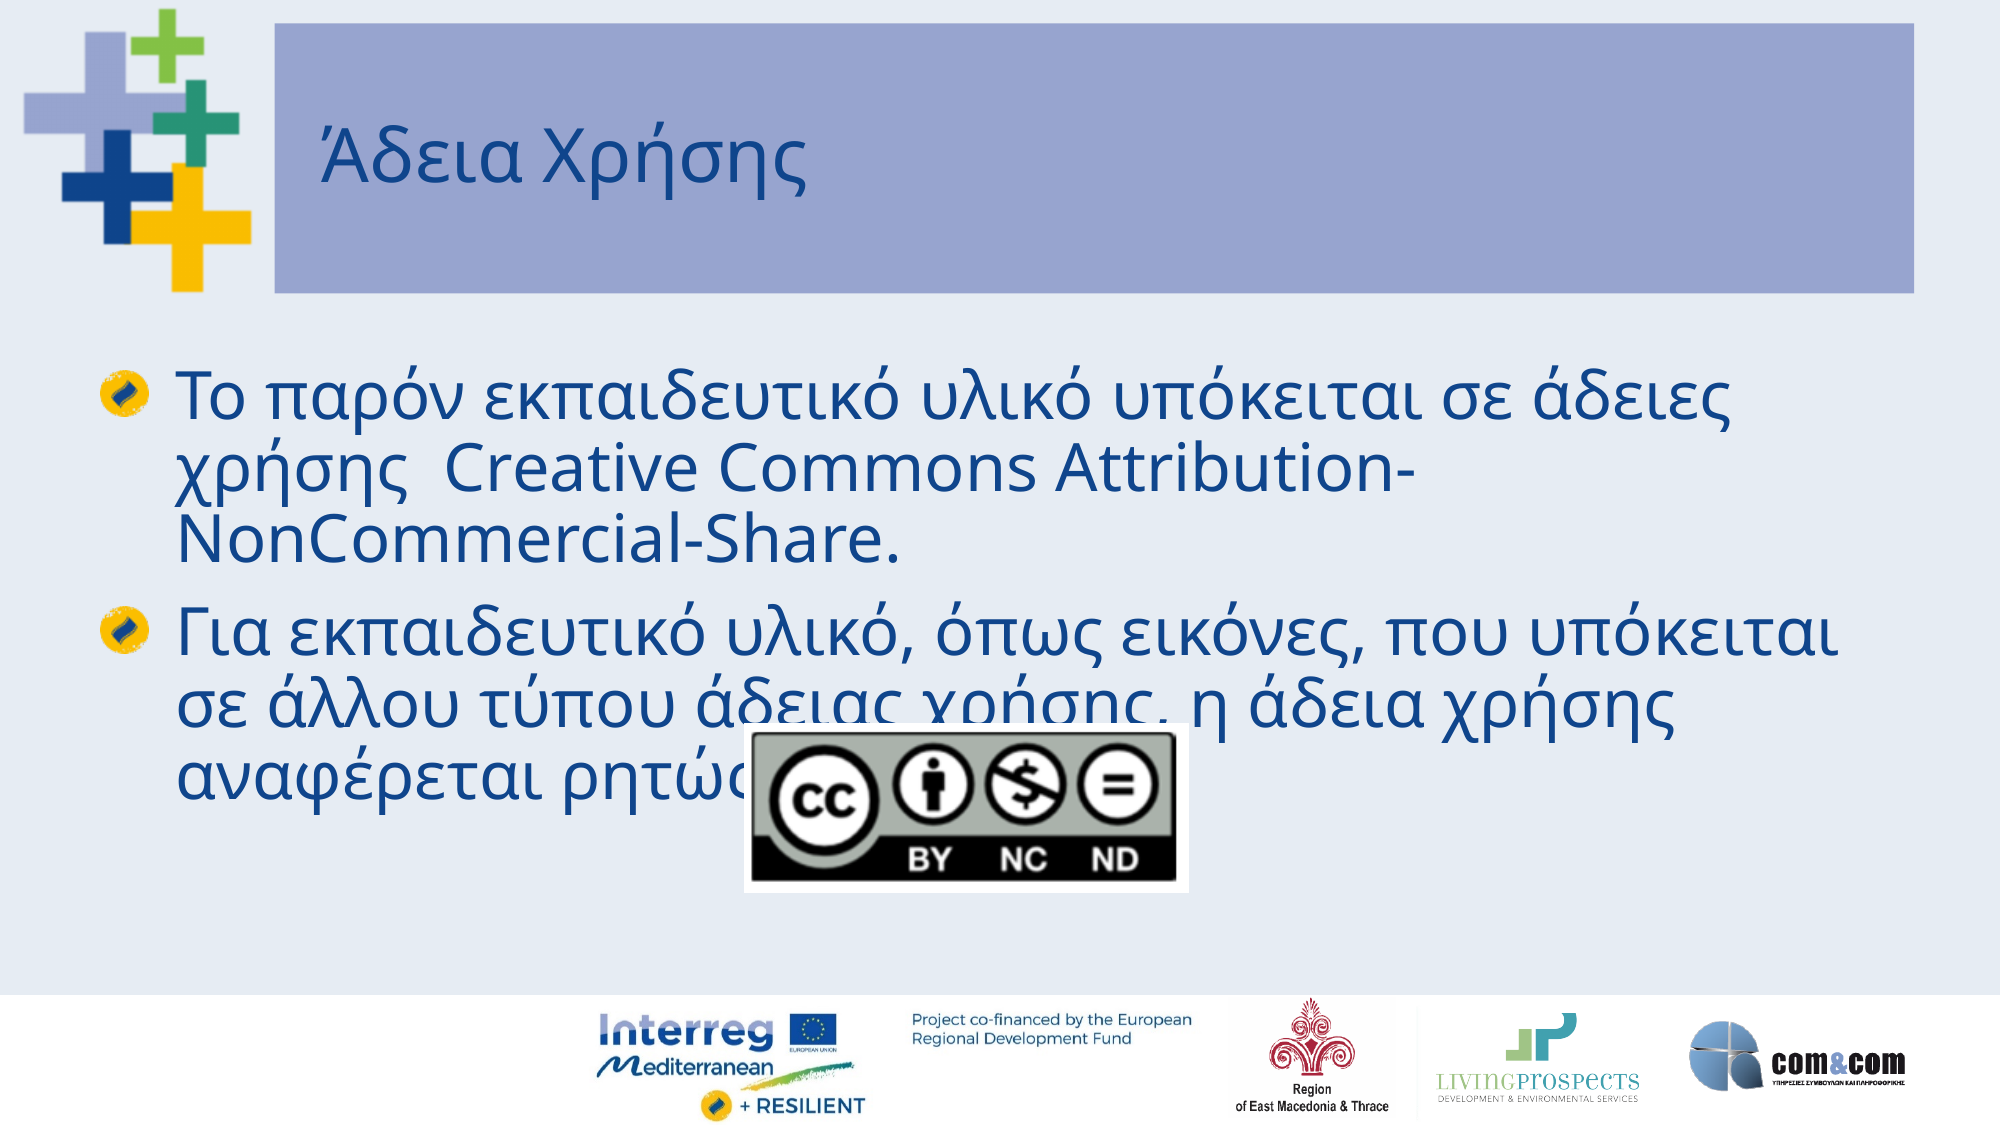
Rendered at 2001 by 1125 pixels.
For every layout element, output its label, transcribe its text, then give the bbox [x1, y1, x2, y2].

picture [100, 606, 149, 654]
picture [1670, 1009, 1926, 1111]
picture [744, 723, 1189, 893]
text_box [1248, 996, 1417, 1125]
list Το παρόν εκπαιδευτικό υλικό υπόκειται σε άδειες χρήσης Creative Commons Attribution-NonCommercial-Share. Για εκπαιδευτικό υλικό, όπως εικόνες, που υπόκειται σε άλλου τύπου άδειας χρήσης, η άδεια χρήσης αναφέρεται ρητώς. [85, 354, 1915, 996]
picture [100, 370, 149, 417]
picture [545, 996, 1396, 1125]
picture [1417, 996, 1639, 1125]
title Άδεια Χρήσης [274, 23, 1915, 294]
